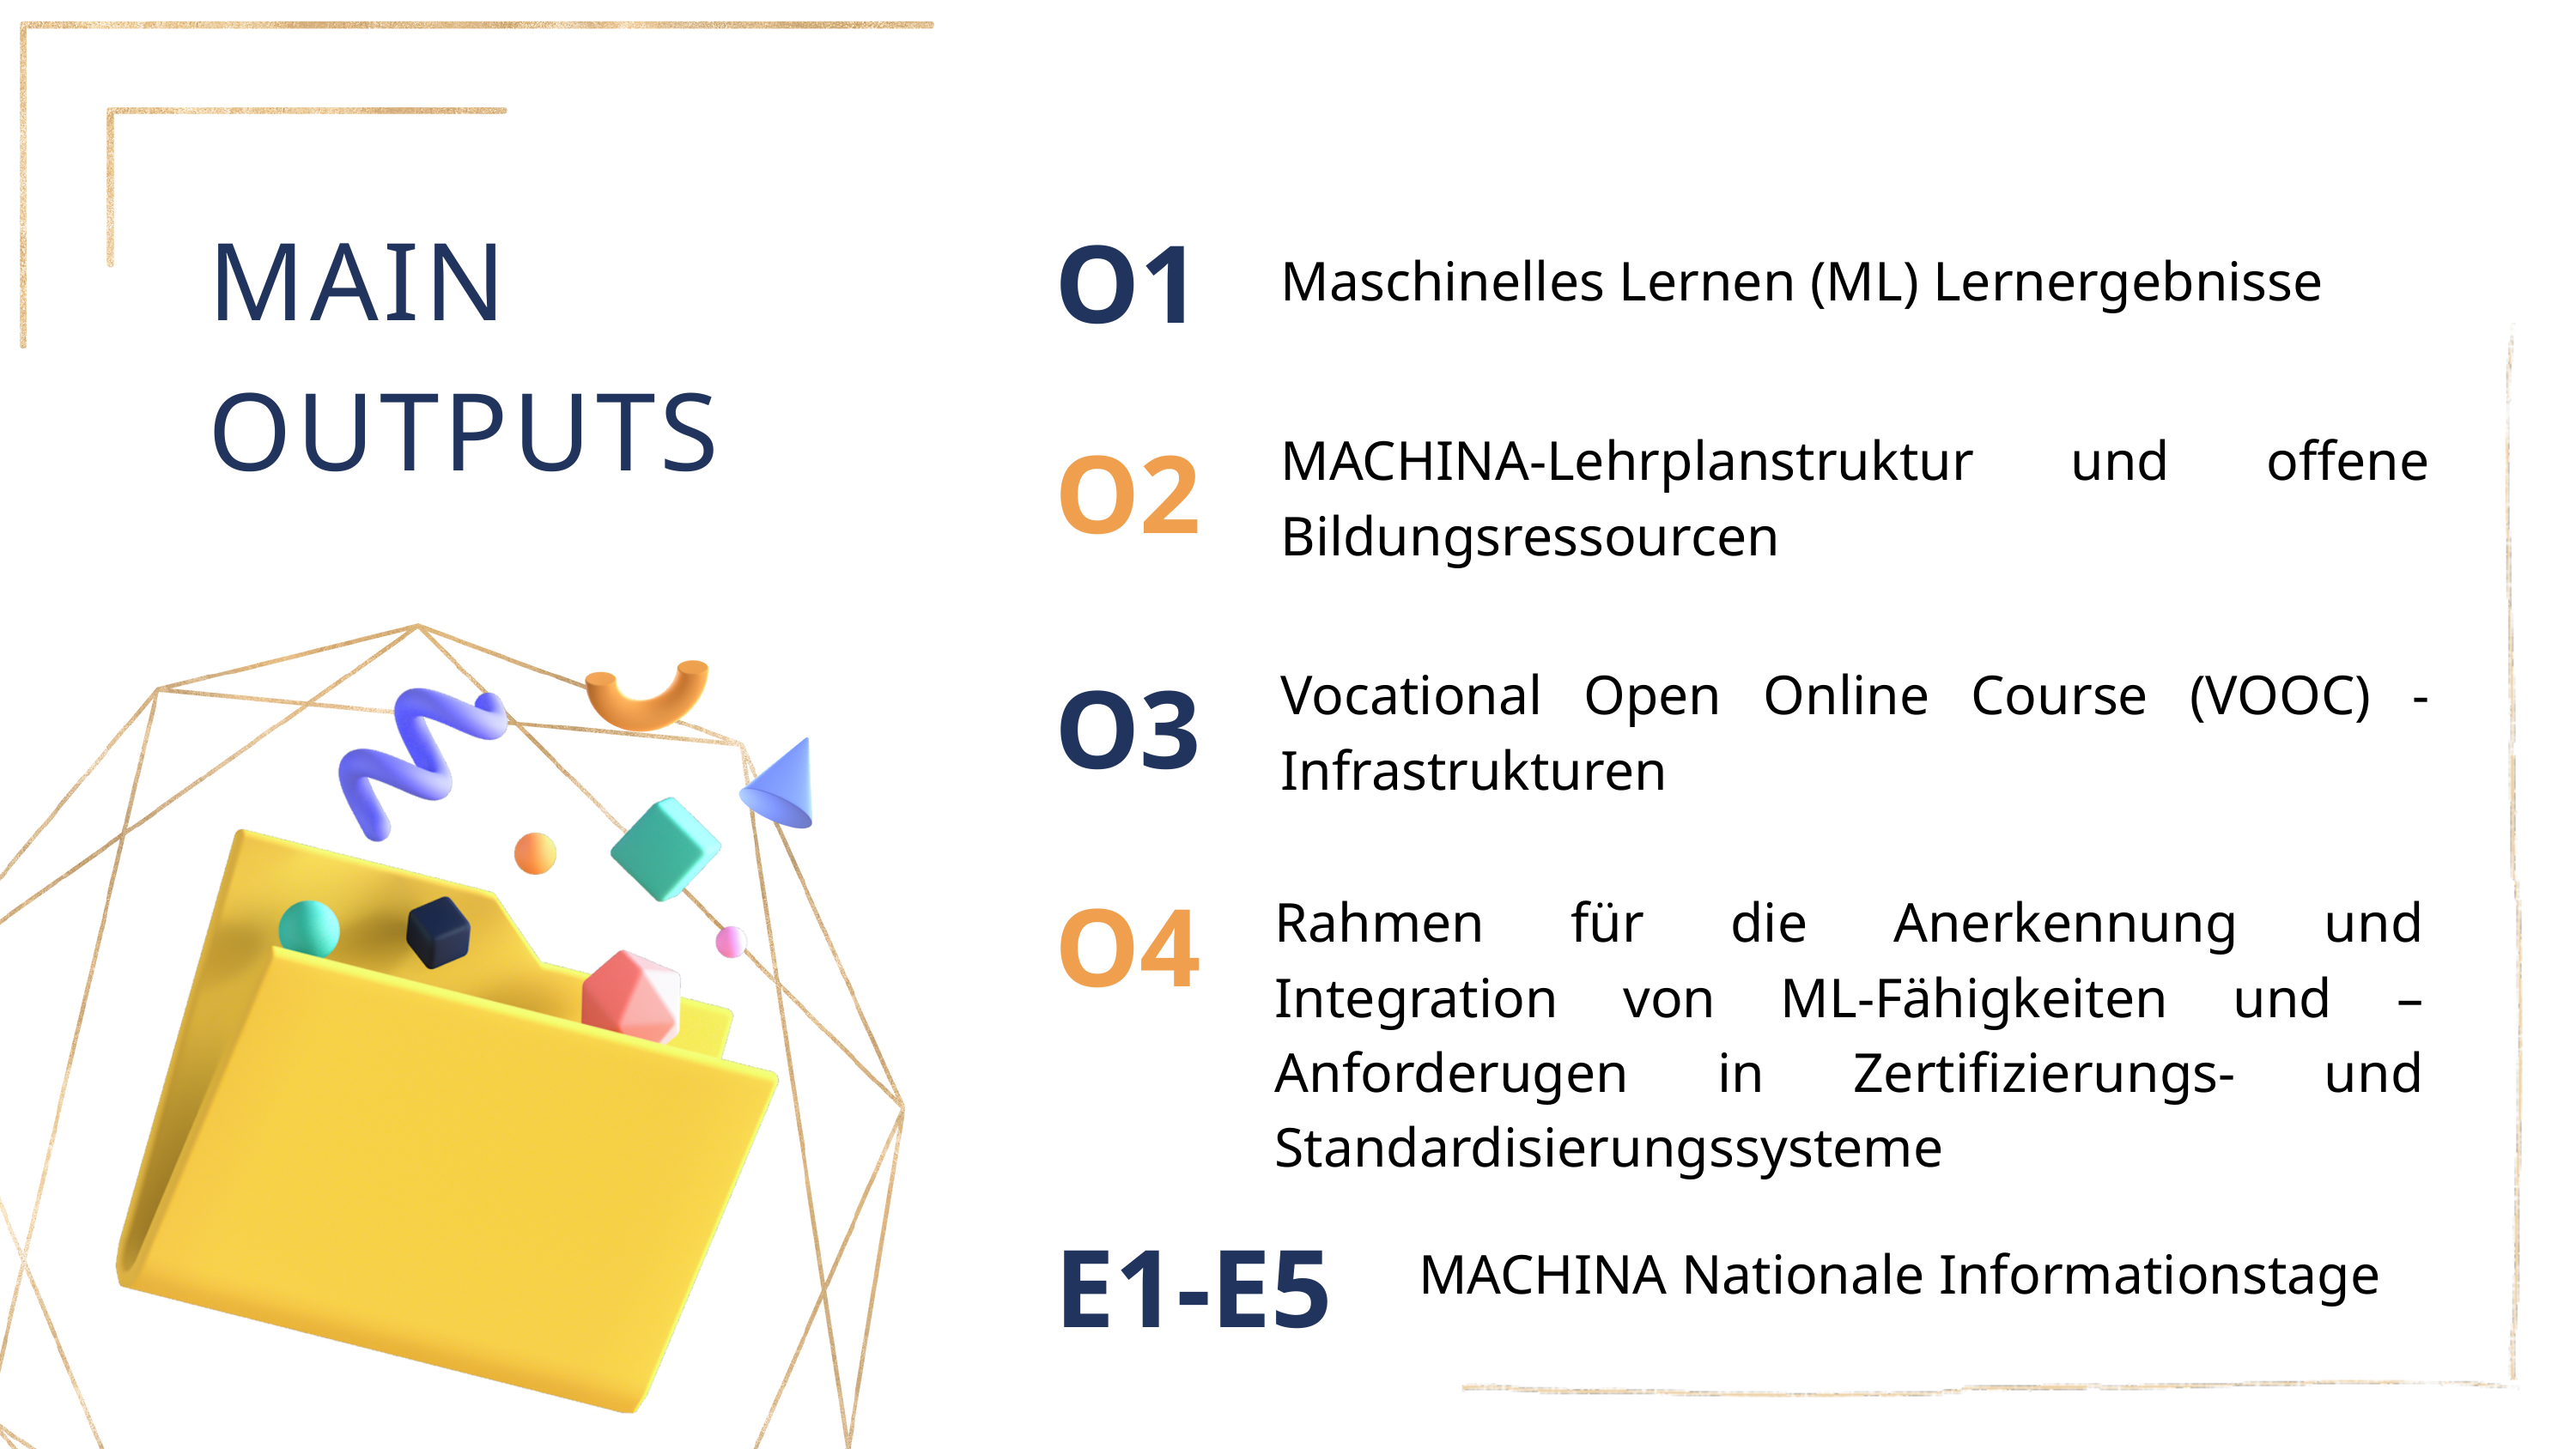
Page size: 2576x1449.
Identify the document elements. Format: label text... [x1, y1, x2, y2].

picture [0, 623, 905, 1449]
picture [1461, 321, 2576, 1397]
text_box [1054, 194, 2490, 1337]
picture [0, 0, 935, 349]
text_box MAIN OUTPUTS [208, 355, 870, 493]
